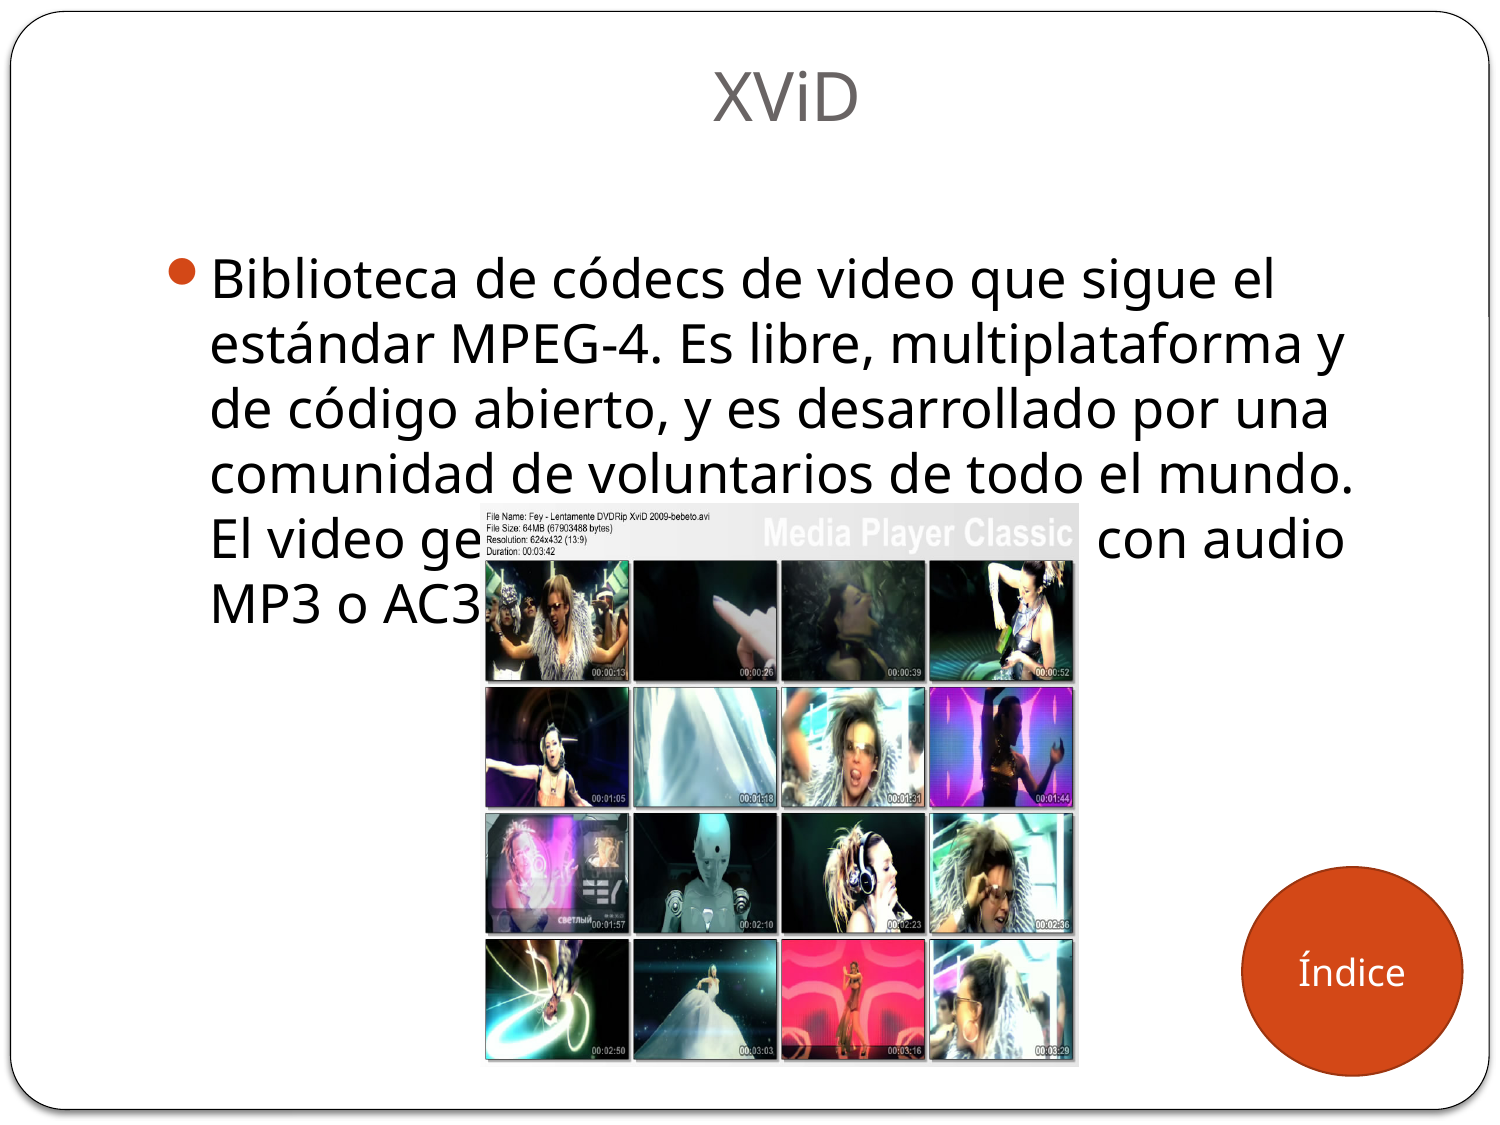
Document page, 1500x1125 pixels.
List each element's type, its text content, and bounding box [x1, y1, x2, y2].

title XVid [150, 45, 1425, 233]
list Biblioteca de códecs de video que sigue el estándar MPEG-4. Es libre, multiplataforma y de código abierto, y es desarrollado por una comunidad de voluntarios de todo el mundo. El video generalmente se combina con audio MP3 o AC3. [150, 237, 1425, 988]
text_box Índice [1241, 866, 1464, 1077]
picture [480, 503, 1079, 1068]
